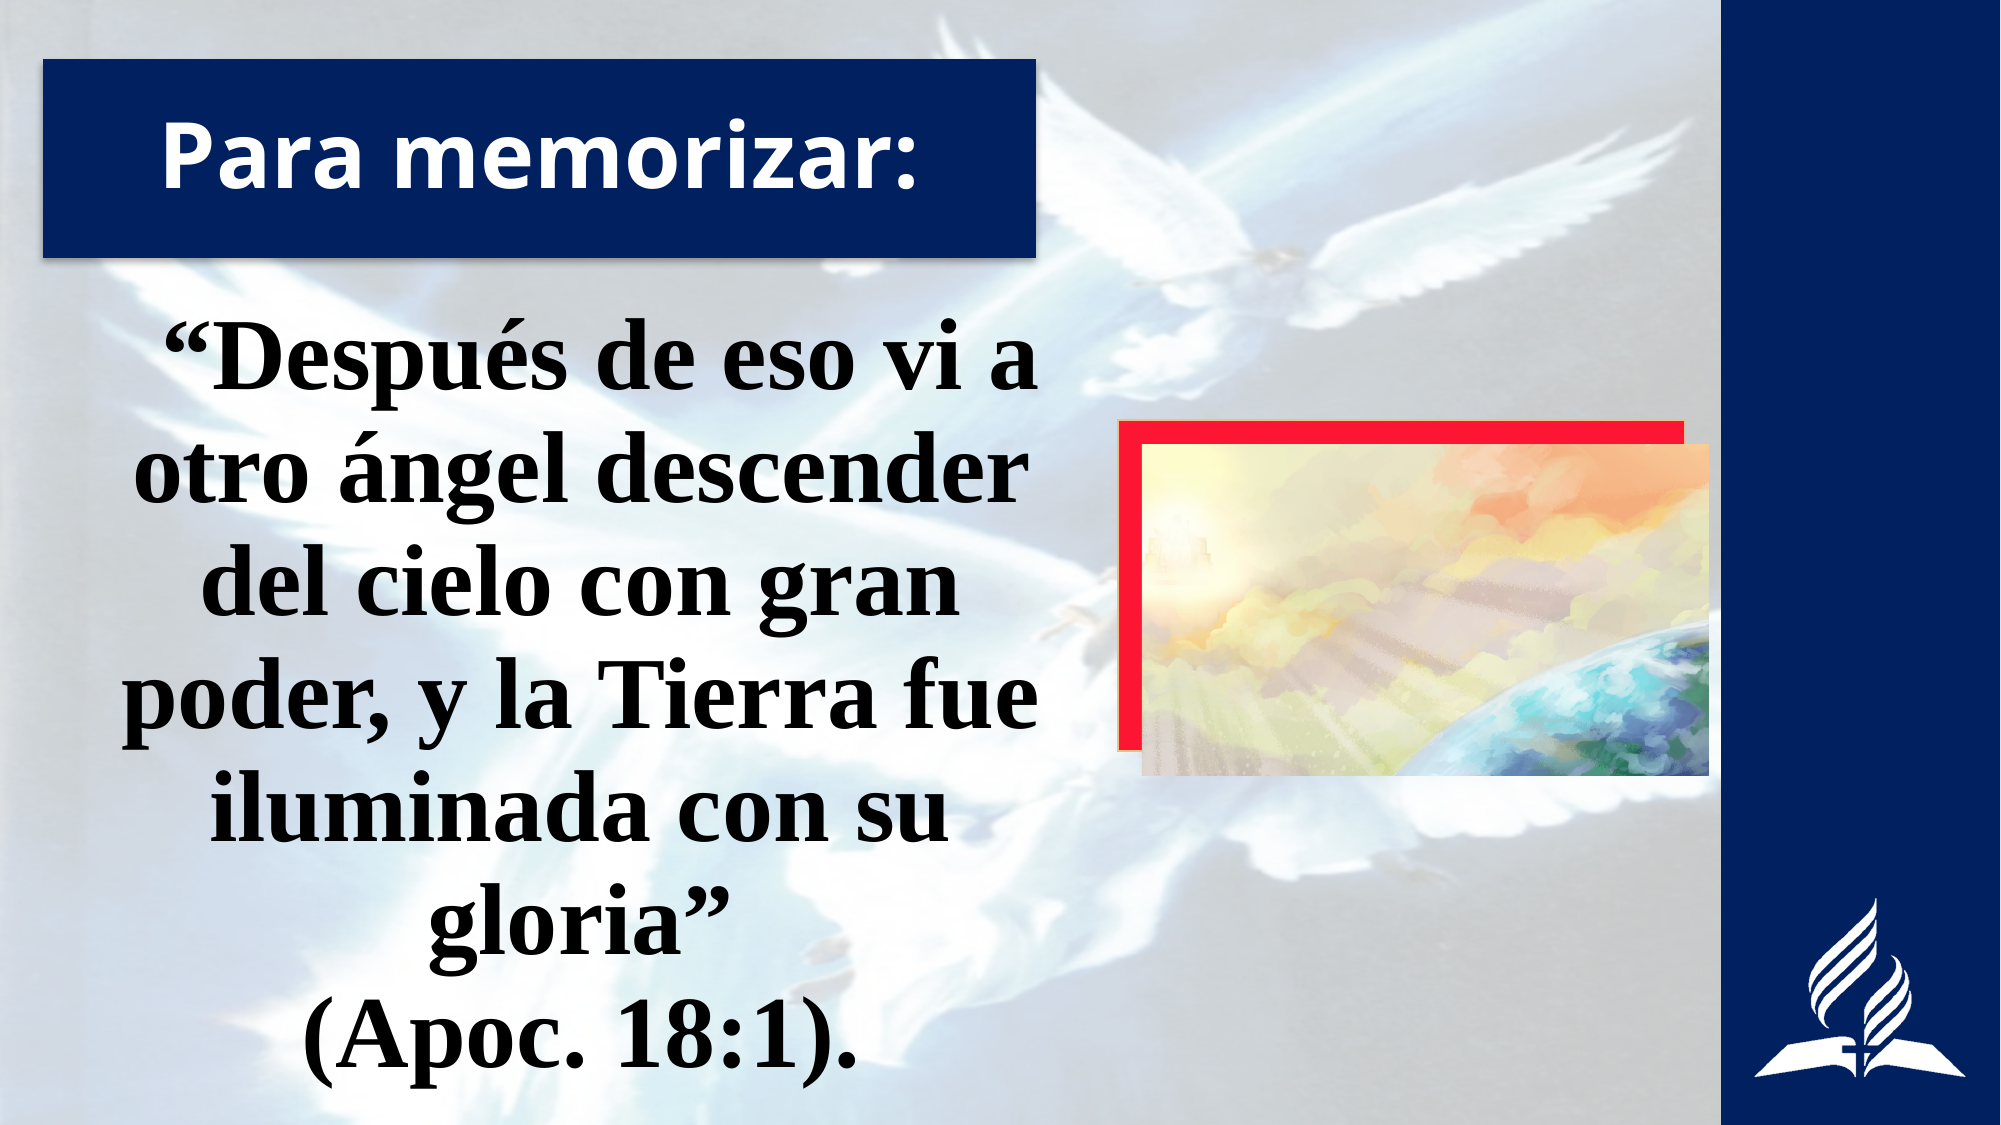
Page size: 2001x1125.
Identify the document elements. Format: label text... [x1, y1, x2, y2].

picture [1722, 867, 2000, 1125]
title Para memorizar: [43, 59, 1036, 258]
text_box [1117, 419, 1686, 752]
picture [1141, 444, 1709, 776]
